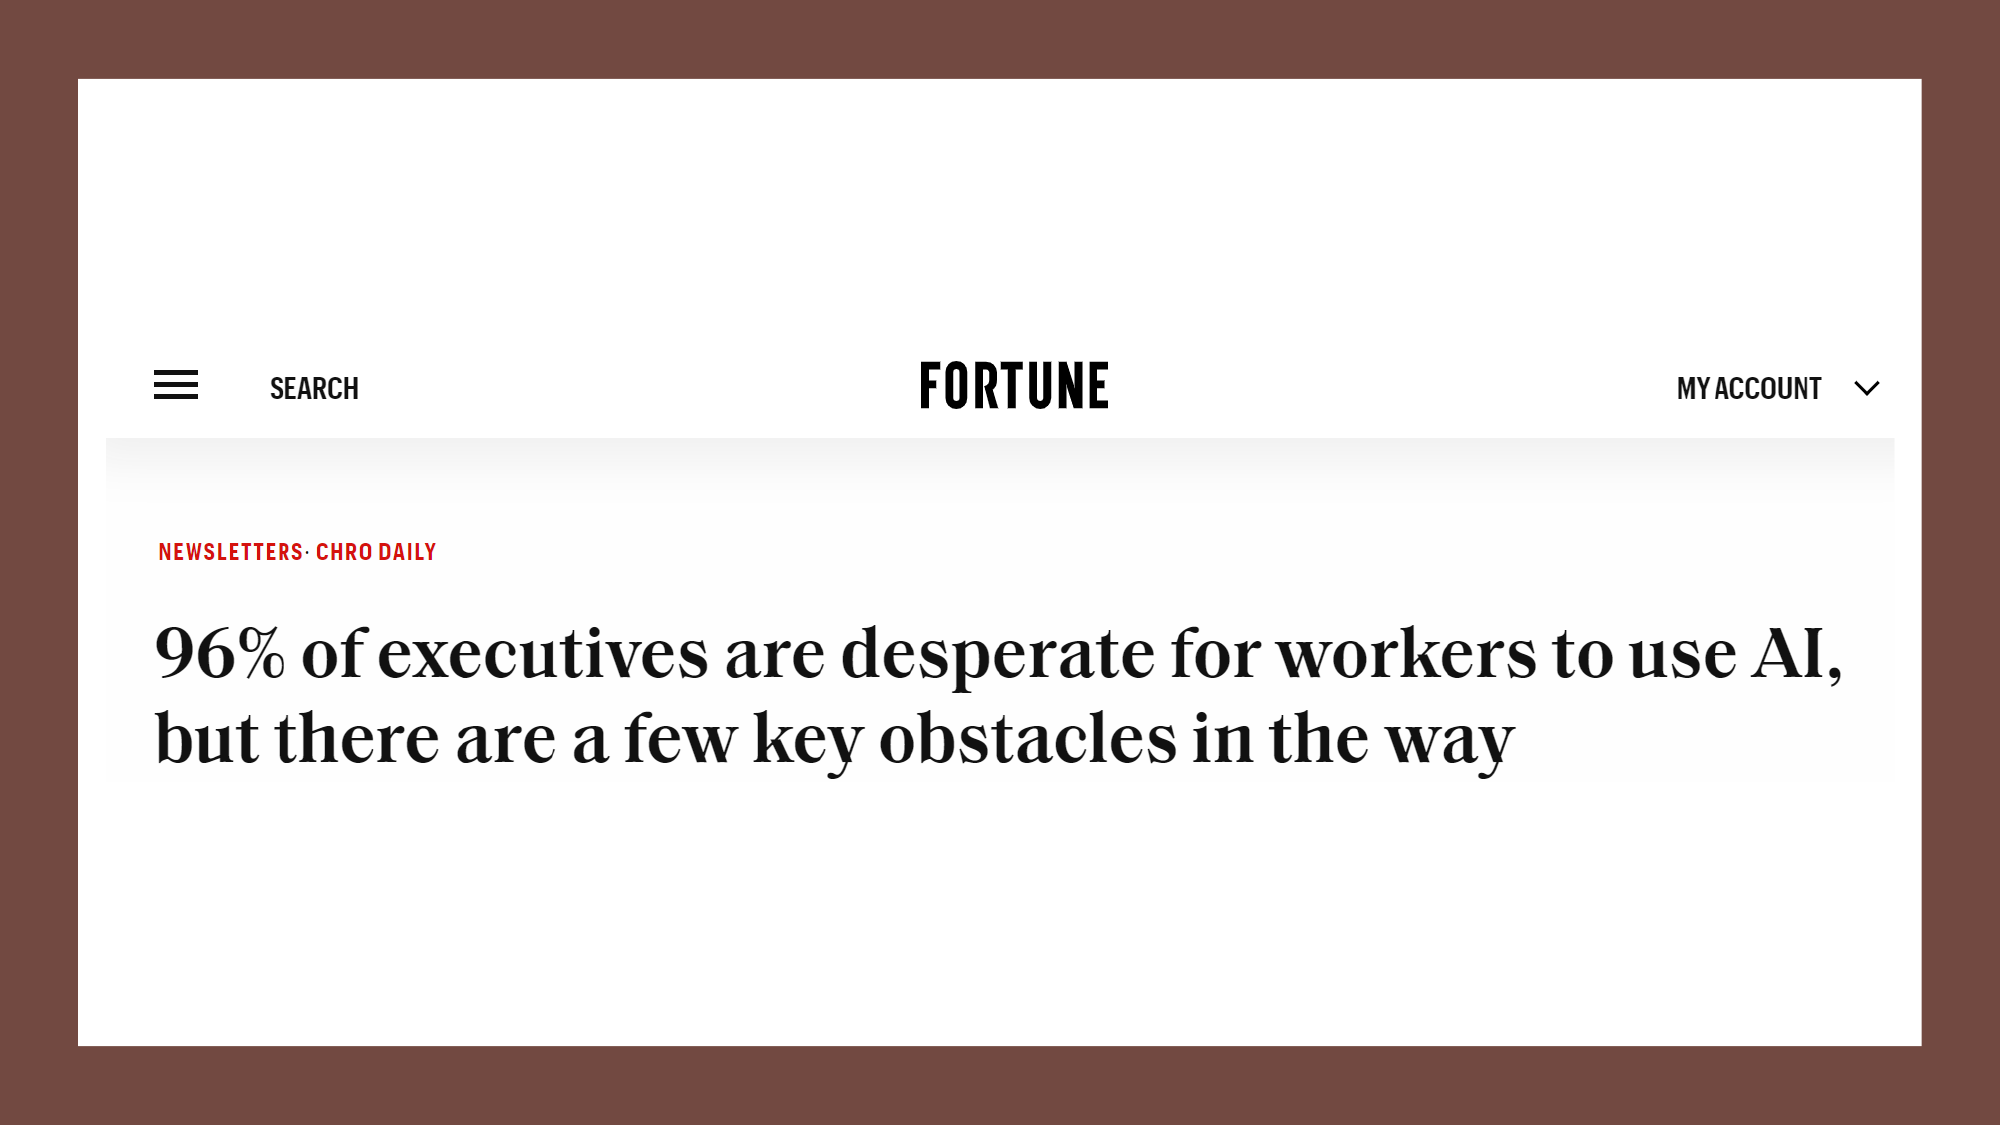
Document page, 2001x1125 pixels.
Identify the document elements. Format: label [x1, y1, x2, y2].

picture [105, 343, 1895, 782]
text_box [0, 0, 2000, 1125]
text_box [77, 78, 1923, 1047]
